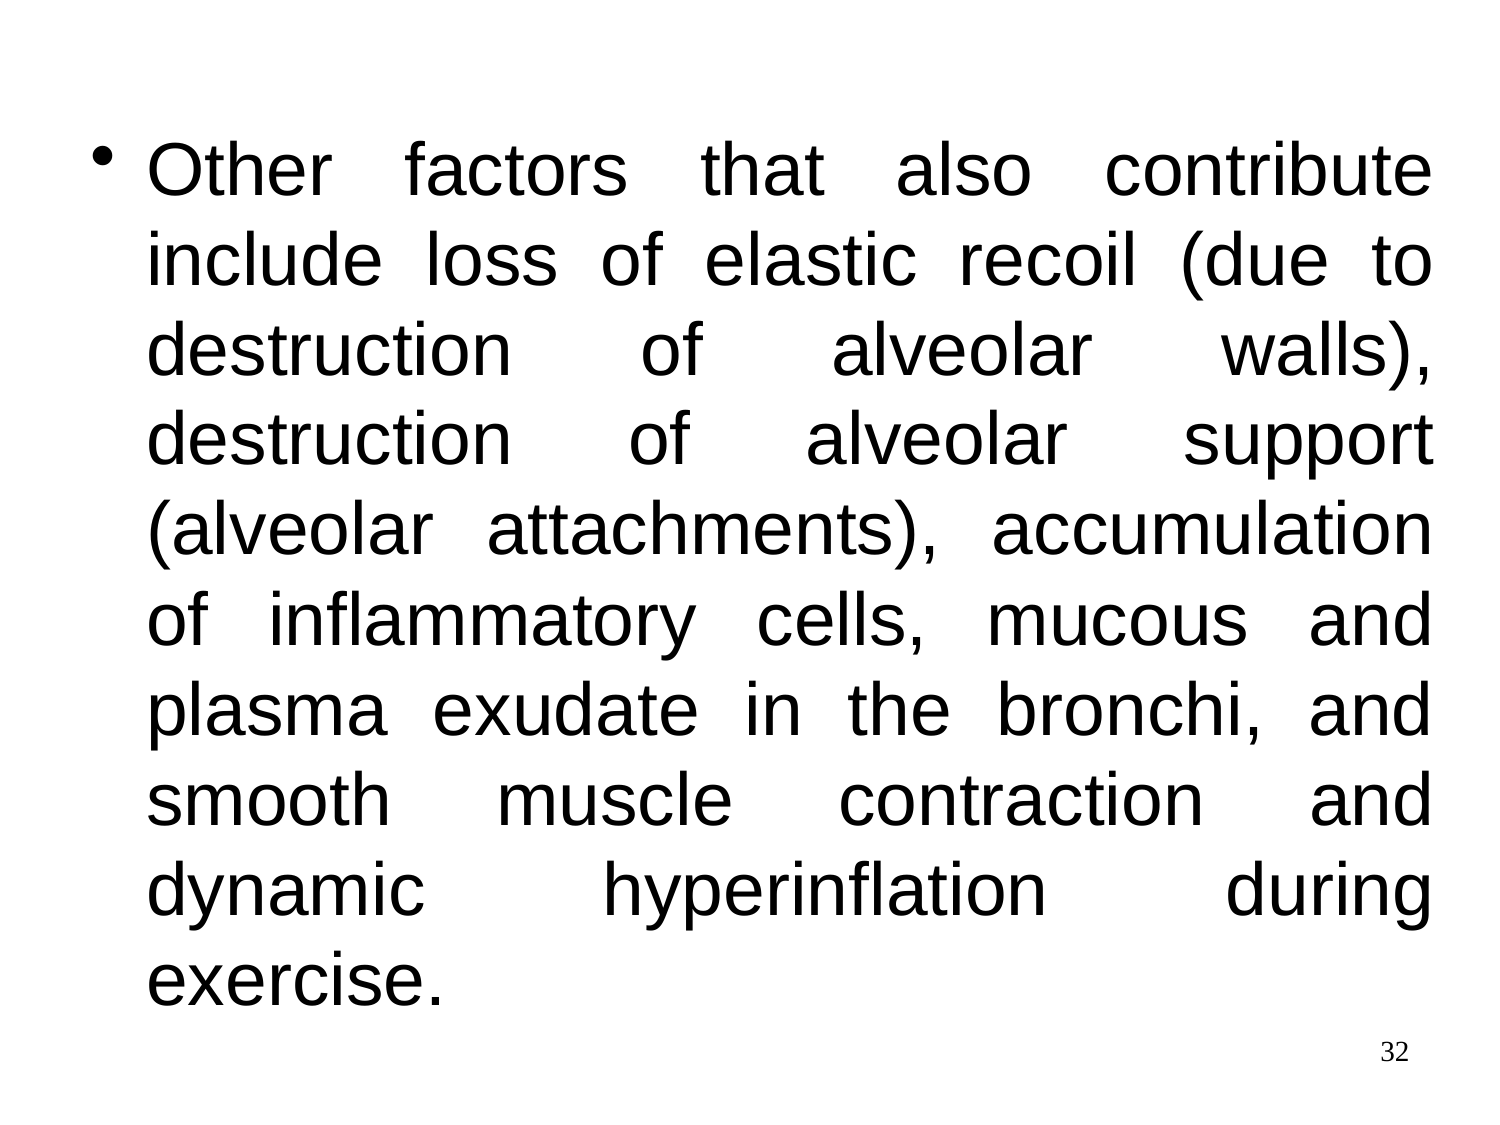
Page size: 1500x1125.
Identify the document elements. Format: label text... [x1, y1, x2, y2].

slide_number 32 [1074, 1024, 1426, 1103]
list Other factors that also contribute include loss of elastic recoil (due to destruction of alveolar walls), destruction of alveolar support (alveolar attachments), accumulation of inflammatory cells, mucous and plasma exudate in the bronchi, and smooth muscle contraction and dynamic hyperinflation during exercise. [74, 112, 1451, 1051]
